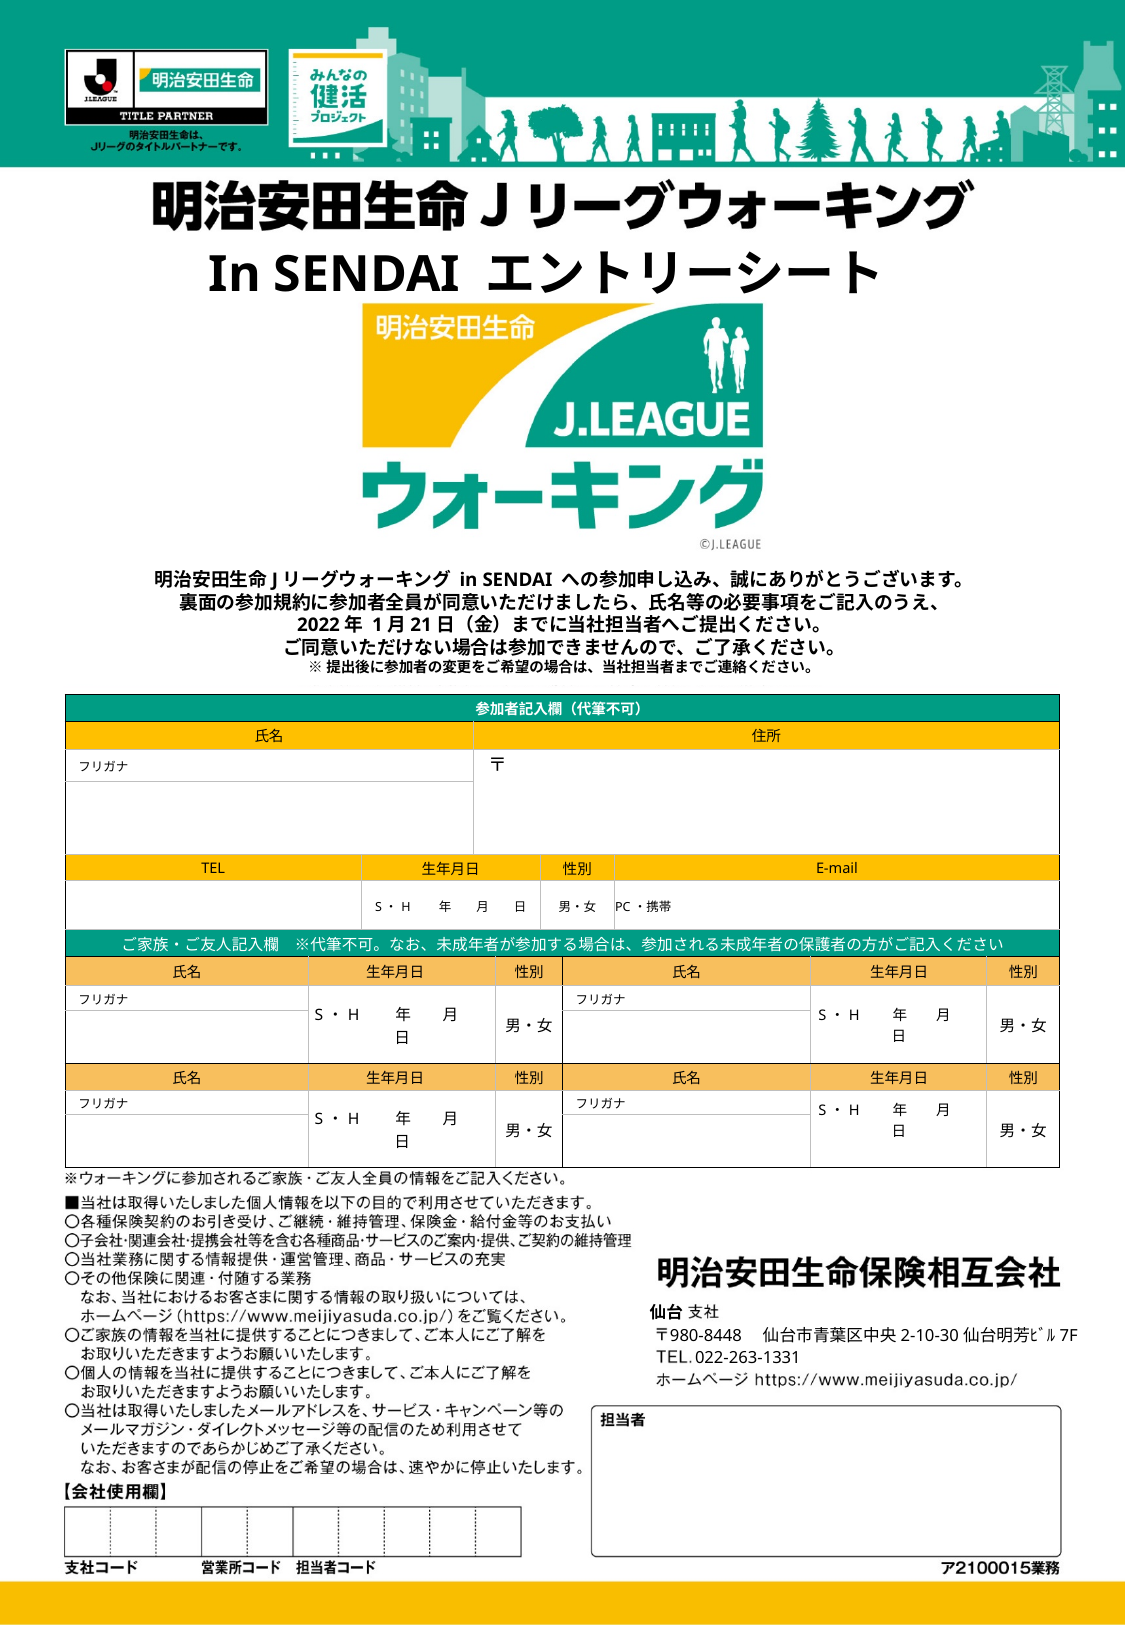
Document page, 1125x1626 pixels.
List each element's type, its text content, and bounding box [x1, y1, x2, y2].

text_box 980-8448 仙台市青葉区中央2-10-30仙台明芳ﾋﾞﾙ7F [655, 1317, 1099, 1352]
table_cell フリガナ [563, 1091, 810, 1114]
table_cell 氏名 [563, 957, 810, 985]
table_cell 〒 [474, 750, 1059, 854]
table_cell 生年月日 [309, 1064, 495, 1090]
table_cell ご家族・ご友人記入欄 ※代筆不可。なお、未成年者が参加する場合は、参加される未成年者の保護者の方がご記入ください [66, 930, 1059, 956]
table_cell 氏名 [66, 1064, 308, 1090]
table_cell 男・女 [496, 1091, 562, 1167]
table_cell TEL [66, 855, 361, 880]
table_cell 性別 [987, 1064, 1059, 1090]
table_cell [66, 1011, 308, 1063]
table_cell [66, 881, 361, 929]
picture [0, 0, 1125, 1625]
table_cell 性別 [541, 855, 614, 880]
text_box 022-263-1331 [680, 1339, 864, 1375]
table_cell 生年月日 [362, 855, 540, 880]
table_cell フリガナ [563, 986, 810, 1010]
table_cell 氏名 [563, 1064, 810, 1090]
table_cell 男・女 [987, 986, 1059, 1063]
table_cell 男・女 [987, 1091, 1059, 1167]
text_box 仙台 [634, 1294, 701, 1329]
table_cell [563, 1115, 810, 1167]
table_cell [66, 782, 473, 854]
table_cell 氏名 [66, 722, 473, 749]
table_cell フリガナ [66, 1091, 308, 1114]
table_cell S・H 年 月 日 [309, 986, 495, 1063]
table_cell 住所 [474, 722, 1059, 749]
table_cell S・H 年 月 日 [811, 986, 986, 1063]
table_cell フリガナ [66, 986, 308, 1010]
table_cell S・H 年 月 日 [362, 881, 540, 929]
table_cell 氏名 [66, 957, 308, 985]
table_cell [563, 1011, 810, 1063]
table_cell 性別 [496, 1064, 562, 1090]
table_cell 男・女 [541, 881, 614, 929]
table_cell 性別 [987, 957, 1059, 985]
table_cell 生年月日 [309, 957, 495, 985]
table_header 参加者記入欄（代筆不可） [66, 695, 1059, 721]
table_cell S・H 年 月 日 [309, 1091, 495, 1167]
text_box 明治安田生命Jリーグウォーキング in SENDAI への参加申し込み、誠にありがとうございます。 裏面の参加規約に参加者全員が同意いただけましたら、氏名等の必要事項をご記入のうえ、 2022年 1月21日（金）までに当社担当者へご提出ください。 ご同意いただけない場合は参加できませんので、ご了承ください。 ※提出後に参加者の変更をご希望の場合は、当社担当者までご連絡ください。 [71, 560, 1056, 683]
table_cell [66, 1115, 308, 1167]
text_box In SENDAI エントリーシート [54, 234, 1039, 309]
table_cell 生年月日 [811, 1064, 986, 1090]
table_cell フリガナ [66, 750, 473, 781]
table_cell 生年月日 [811, 957, 986, 985]
table_cell S・H 年 月 日 [811, 1091, 986, 1167]
table_cell PC・携帯 [615, 881, 1059, 929]
table_cell 男・女 [496, 986, 562, 1063]
table_cell E-mail [615, 855, 1059, 880]
table_cell 性別 [496, 957, 562, 985]
